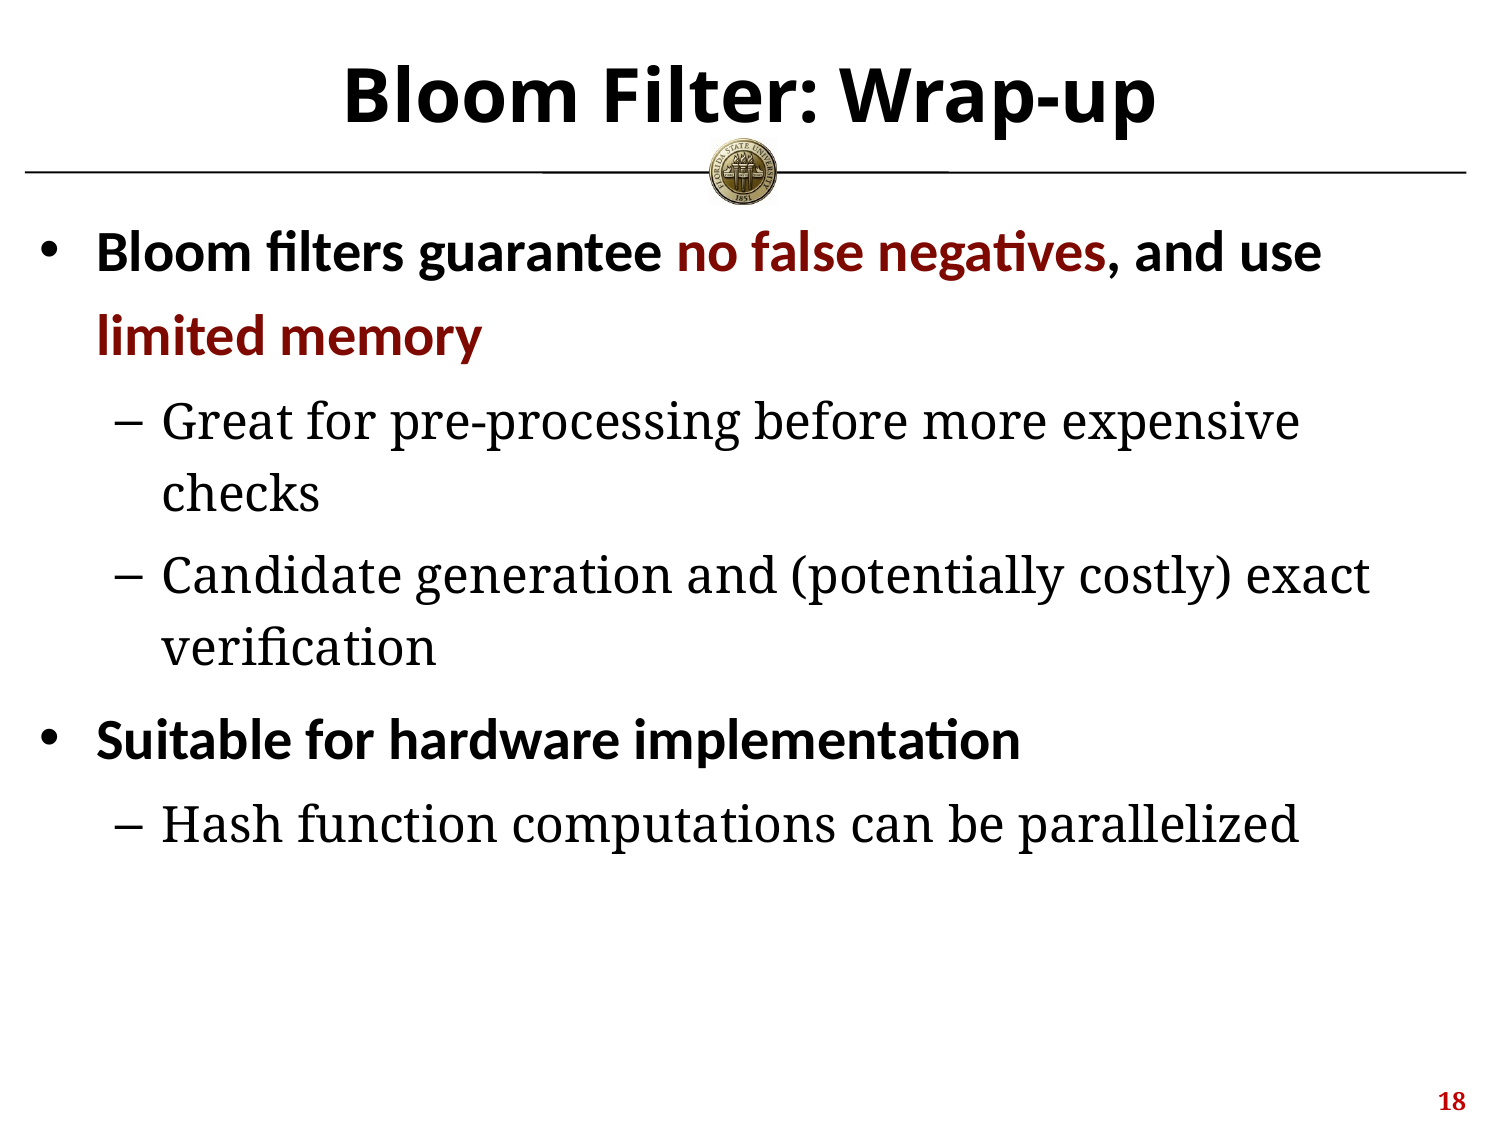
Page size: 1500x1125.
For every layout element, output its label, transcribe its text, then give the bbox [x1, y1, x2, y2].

picture [709, 173, 777, 191]
list Bloom filters guarantee no false negatives, and use limited memory Great for pre-processing before more expensive checks Candidate generation and (potentially costly) exact verification Suitable for hardware implementation Hash function computations can be parallelized [24, 191, 1467, 1047]
title Bloom Filter: Wrap-up [75, 11, 1425, 173]
slide_number 17 [1423, 1078, 1500, 1125]
